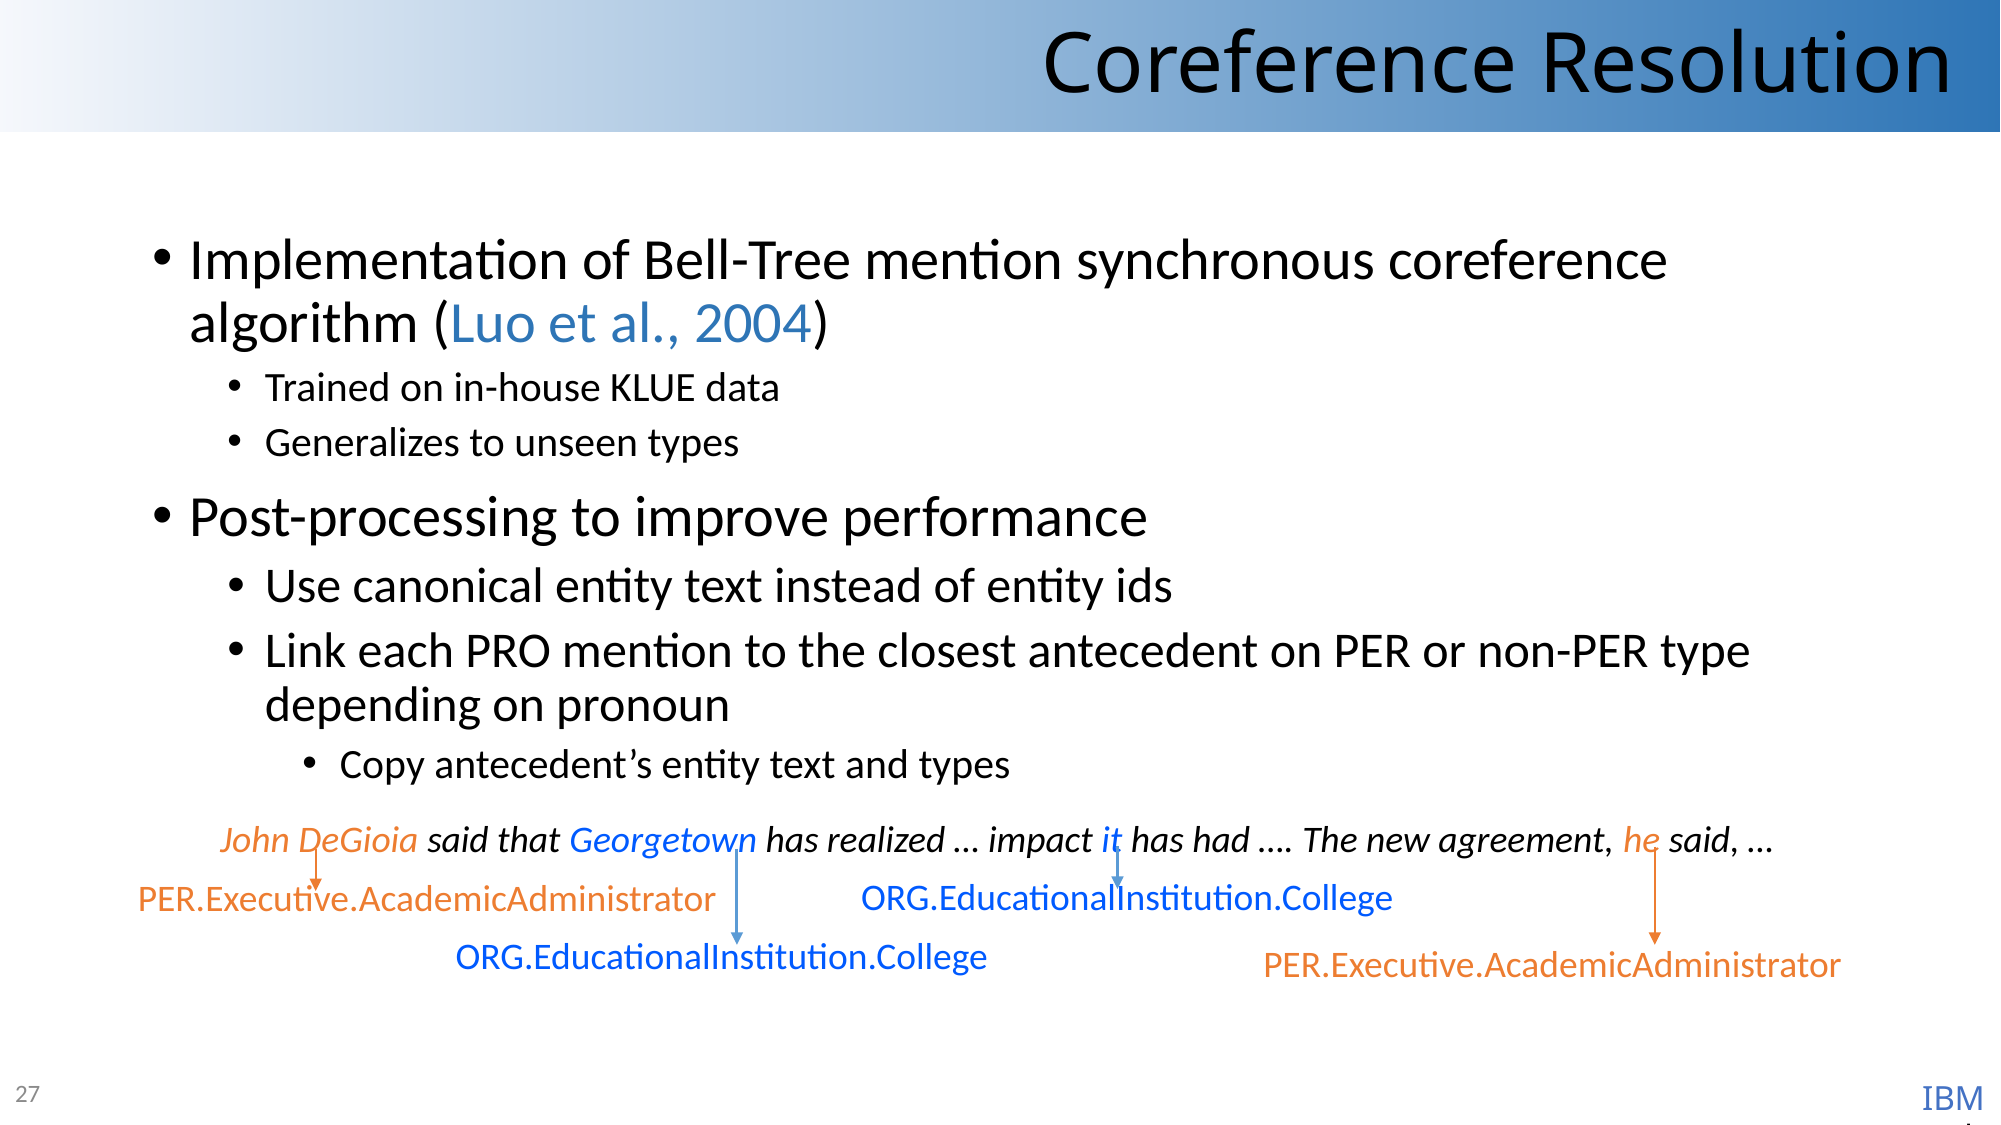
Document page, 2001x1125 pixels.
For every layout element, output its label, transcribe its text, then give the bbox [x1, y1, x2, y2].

text_box ORG.EducationalInstitution.College [440, 924, 1027, 985]
text_box PER.Executive.AcademicAdministrator [1248, 932, 1863, 993]
list Implementation of Bell-Tree mention synchronous coreference algorithm (Luo et al., 2004) Trained on in-house KLUE data Generalizes to unseen types Post-processing to improve performance Use canonical entity text instead of entity ids Link each PRO mention to the closest antecedent on PER or non-PER type depending on pronoun Copy antecedent’s entity text and types [137, 221, 1863, 932]
text_box John DeGioia said that Georgetown has realized … impact it has had …. The new agreement, he said, … [205, 807, 1849, 867]
text_box ORG.EducationalInstitution.College [846, 865, 1449, 926]
text_box PER.Executive.AcademicAdministrator [123, 866, 735, 927]
slide_number 27 [0, 1062, 64, 1123]
title Coreference Resolution [0, 0, 2000, 132]
list Implementation of Bell-Tree mention synchronous coreference algorithm (Luo et al., 2004) Trained on in-house KLUE data Generalizes to unseen types Post-processing to improve performance Use canonical entity text instead of entity ids Link each PRO mention to the closest antecedent on PER or non-PER type depending on pronoun Copy antecedent’s entity text and types [137, 867, 1863, 1014]
